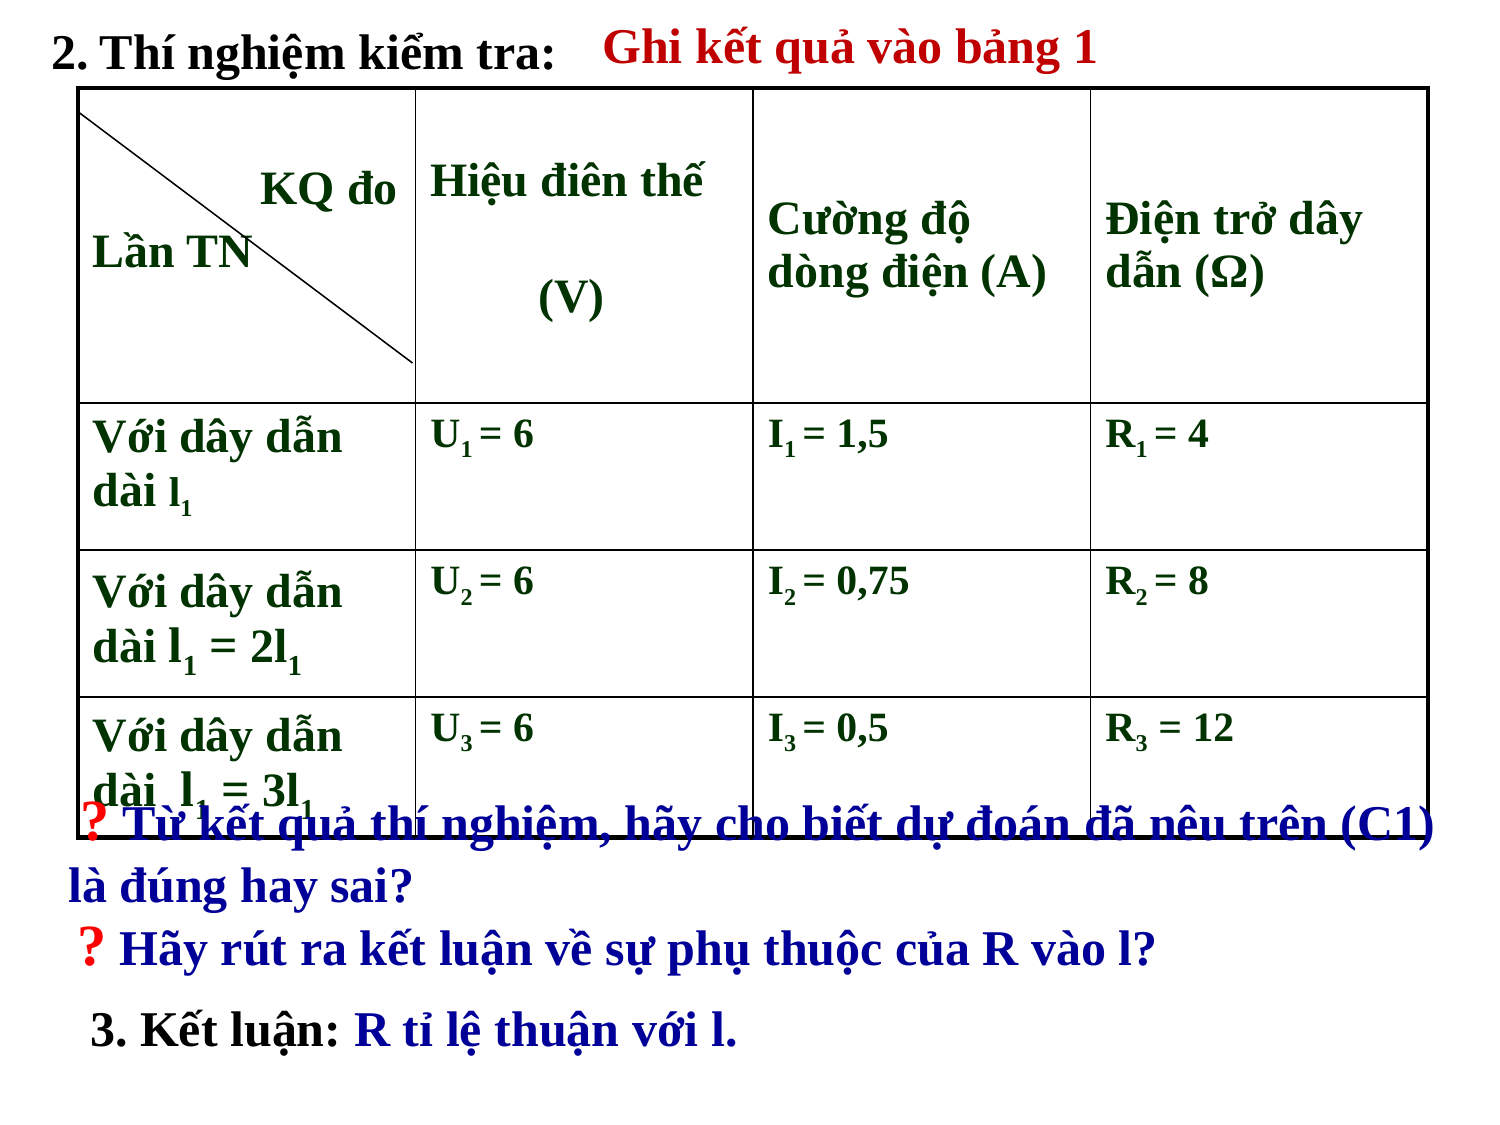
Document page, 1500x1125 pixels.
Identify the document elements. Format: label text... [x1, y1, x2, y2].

table_cell Với dây dẫn dài l1 = 2l1 [80, 551, 415, 696]
table_cell Với dây dẫn dài l1 = 3l1 [80, 698, 415, 774]
table_header Cường độ dòng điện (A) [754, 90, 1090, 402]
table_cell I3 = 0,5 [754, 698, 1090, 774]
table_header KQ đo Lần TN [80, 90, 415, 402]
table_header Điện trở dây dẫn (Ω) [1091, 90, 1426, 402]
table_cell Với dây dẫn dài l1 [80, 404, 415, 549]
table_cell U2 = 6 [416, 551, 752, 696]
table_header Hiệu điên thế (V) [416, 90, 752, 402]
table_cell U1 = 6 [416, 404, 752, 549]
table_cell U3 = 6 [416, 698, 752, 774]
text_box 3. Kết luận: R tỉ lệ thuận với l. [75, 988, 1500, 1064]
table_cell I1 = 1,5 [754, 404, 1090, 549]
table_cell R1 = 4 [1091, 404, 1426, 549]
table_cell I2 = 0,75 [754, 551, 1090, 696]
text_box ? Hãy rút ra kết luận về sự phụ thuộc của R vào l? [50, 900, 1494, 985]
text_box ? Từ kết quả thí nghiệm, hãy cho biết dự đoán đã nêu trên (C1) là đúng hay sai? [53, 774, 1497, 920]
table_cell R2 = 8 [1091, 551, 1426, 696]
table_cell R3 = 12 [1091, 698, 1426, 774]
text_box 2. Thí nghiệm kiểm tra: [36, 12, 573, 88]
text_box Ghi kết quả vào bảng 1 [587, 6, 1126, 82]
